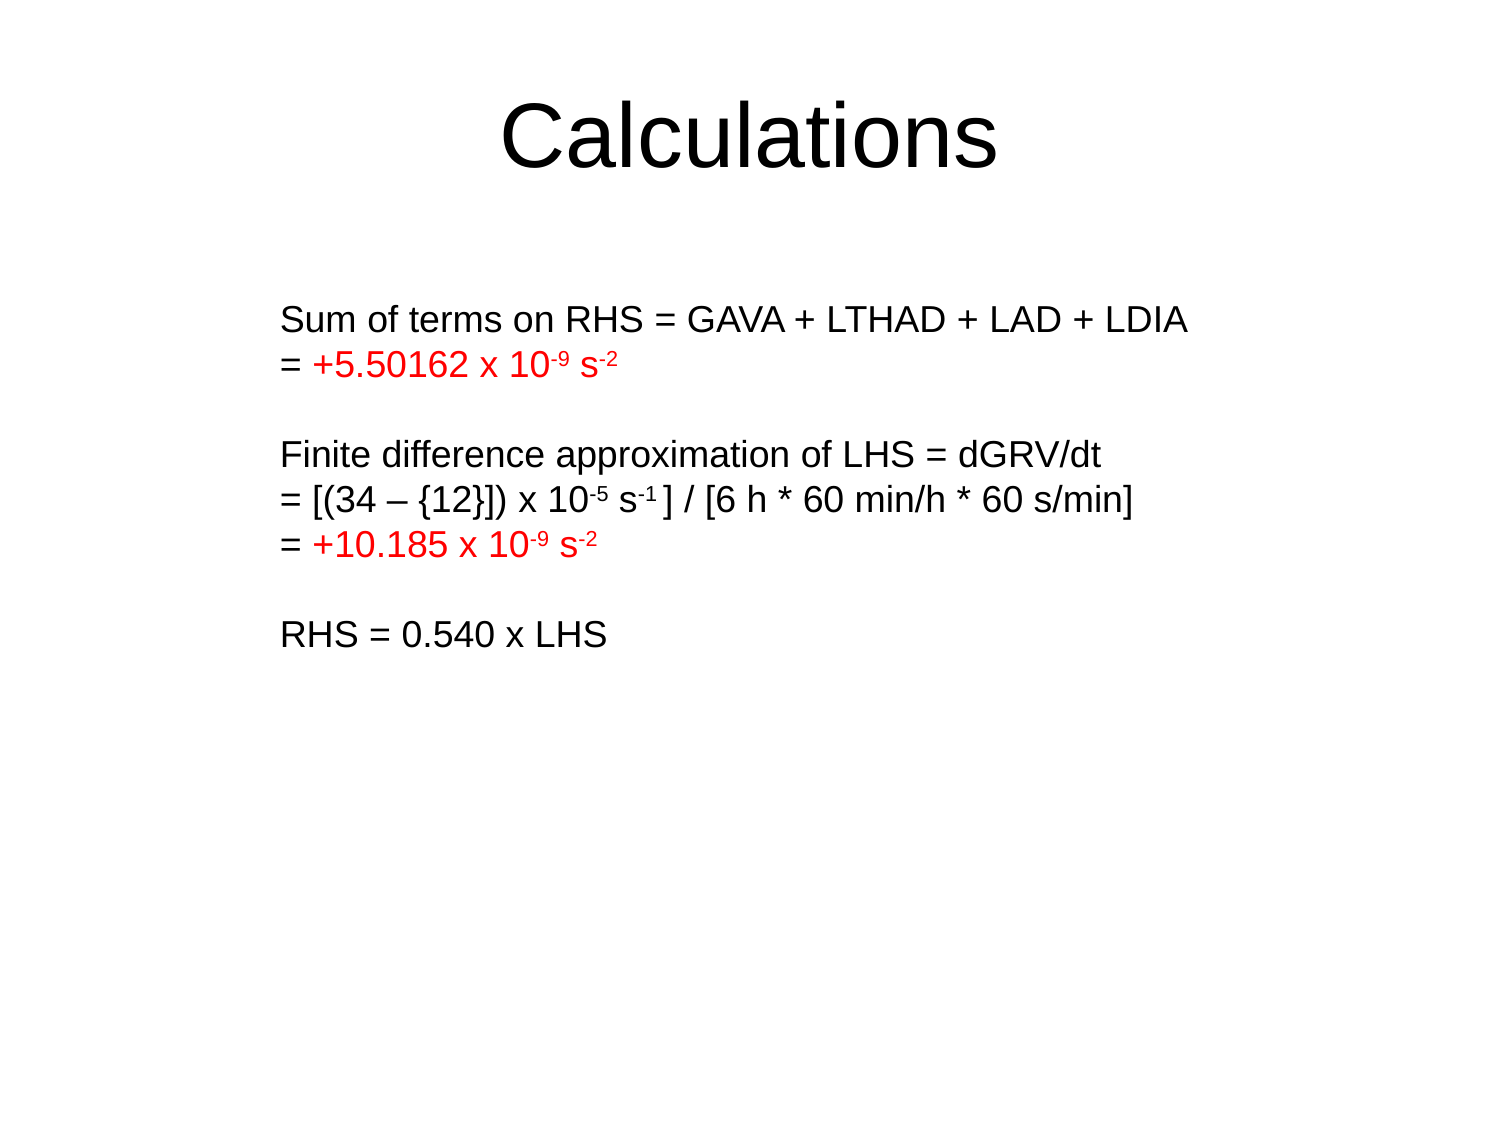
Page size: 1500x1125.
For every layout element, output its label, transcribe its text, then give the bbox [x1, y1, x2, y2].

title Calculations [112, 37, 1388, 226]
text_box Sum of terms on RHS = GAVA + LTHAD + LAD + LDIA = +5.50162 x 10-9 s-2 Finite difference approximation of LHS = dGRV/dt = [(34 – {12}]) x 10-5 s-1 ] / [6 h * 60 min/h * 60 s/min] = +10.185 x 10-9 s-2 RHS = 0.540 x LHS [265, 287, 1213, 798]
